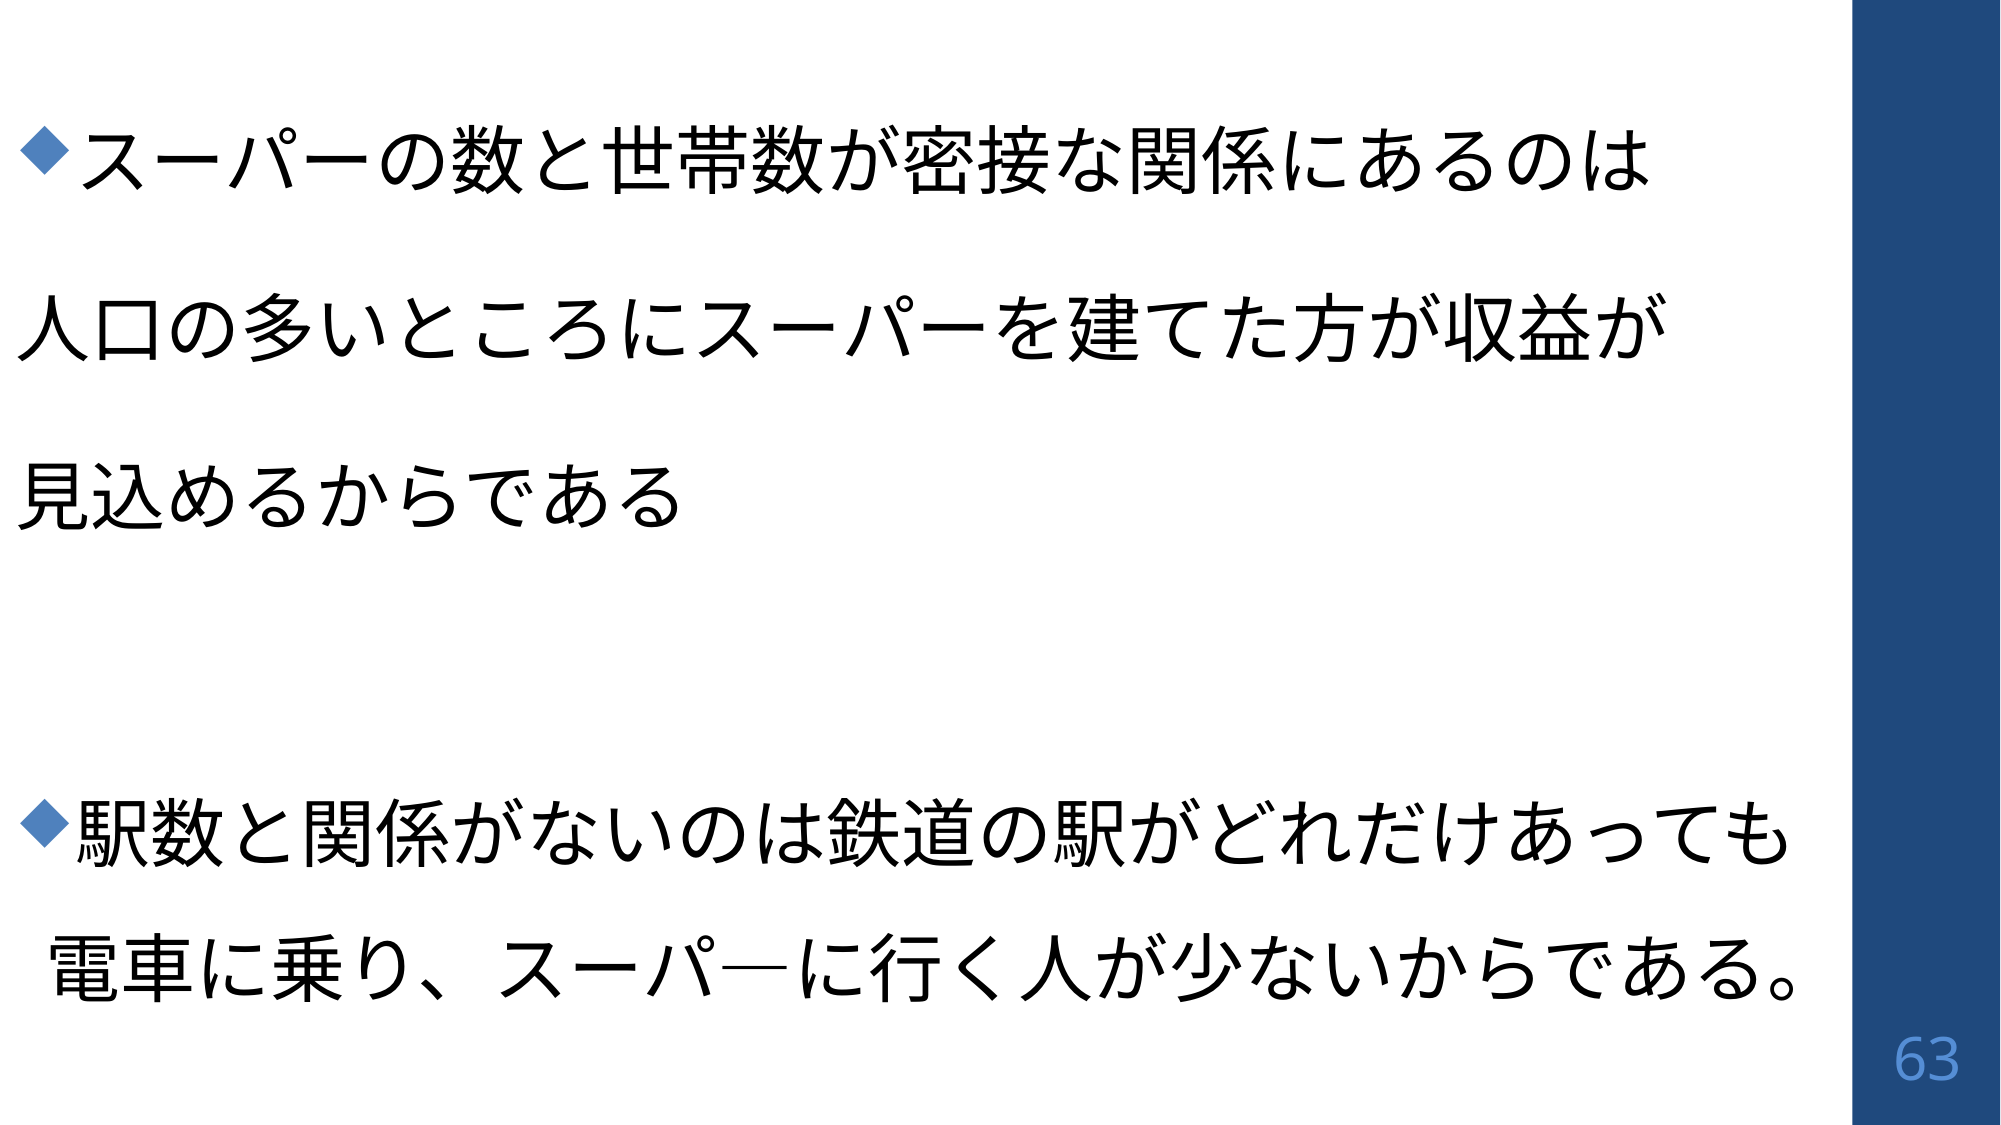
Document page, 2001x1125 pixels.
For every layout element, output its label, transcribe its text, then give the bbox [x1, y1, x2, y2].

slide_number 63 [1852, 1012, 2000, 1110]
list スーパーの数と世帯数が密接な関係にあるのは 人口の多いところにスーパーを建てた方が収益が 見込めるからである 駅数と関係がないのは鉄道の駅がどれだけあっても電車に乗り、スーパ―に行く人が少ないからである。 [0, 60, 1878, 1110]
